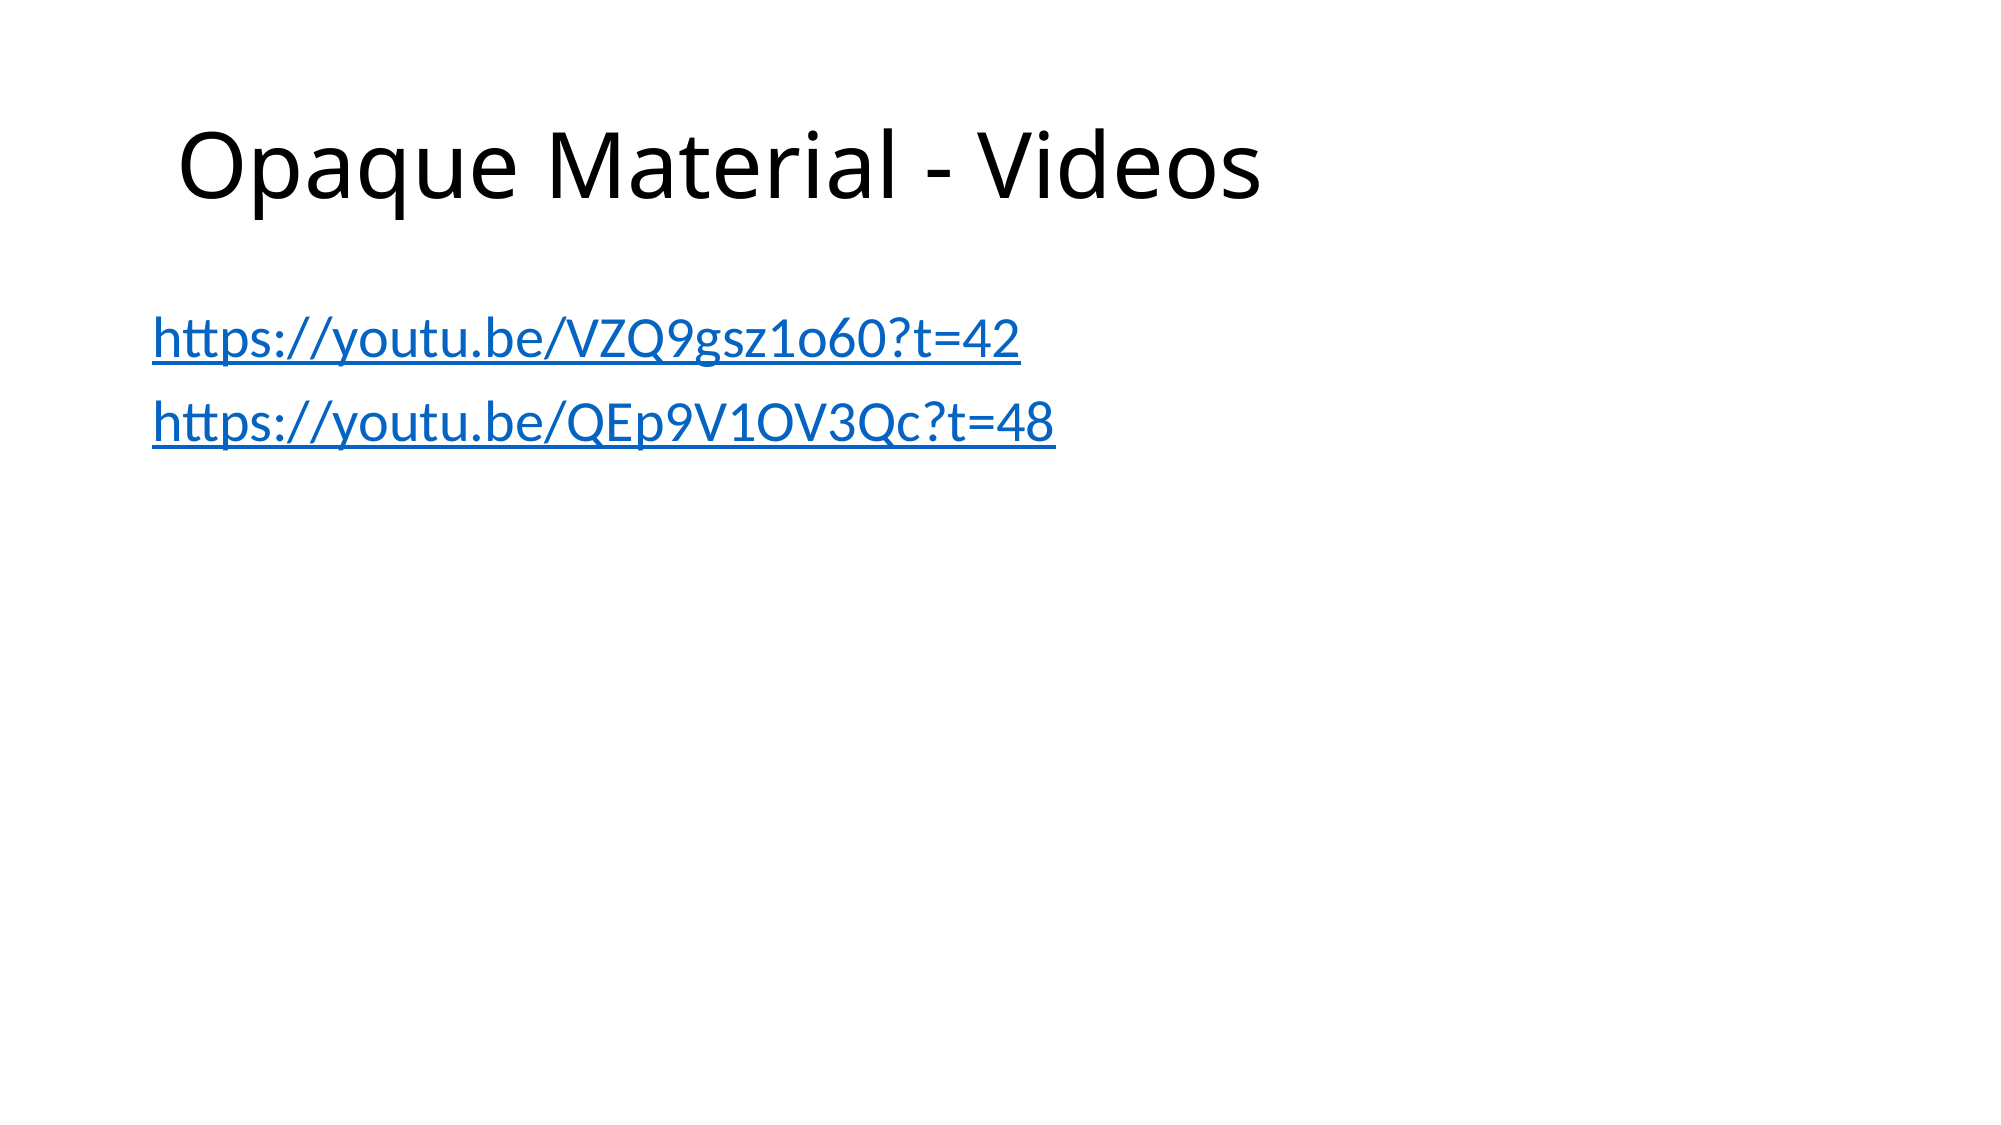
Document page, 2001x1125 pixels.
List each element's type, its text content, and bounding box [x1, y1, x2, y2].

list https://youtu.be/VZQ9gsz1o60?t=42 https://youtu.be/QEp9V1OV3Qc?t=48 [137, 299, 1863, 1014]
title Opaque Material - Videos [137, 59, 1863, 278]
